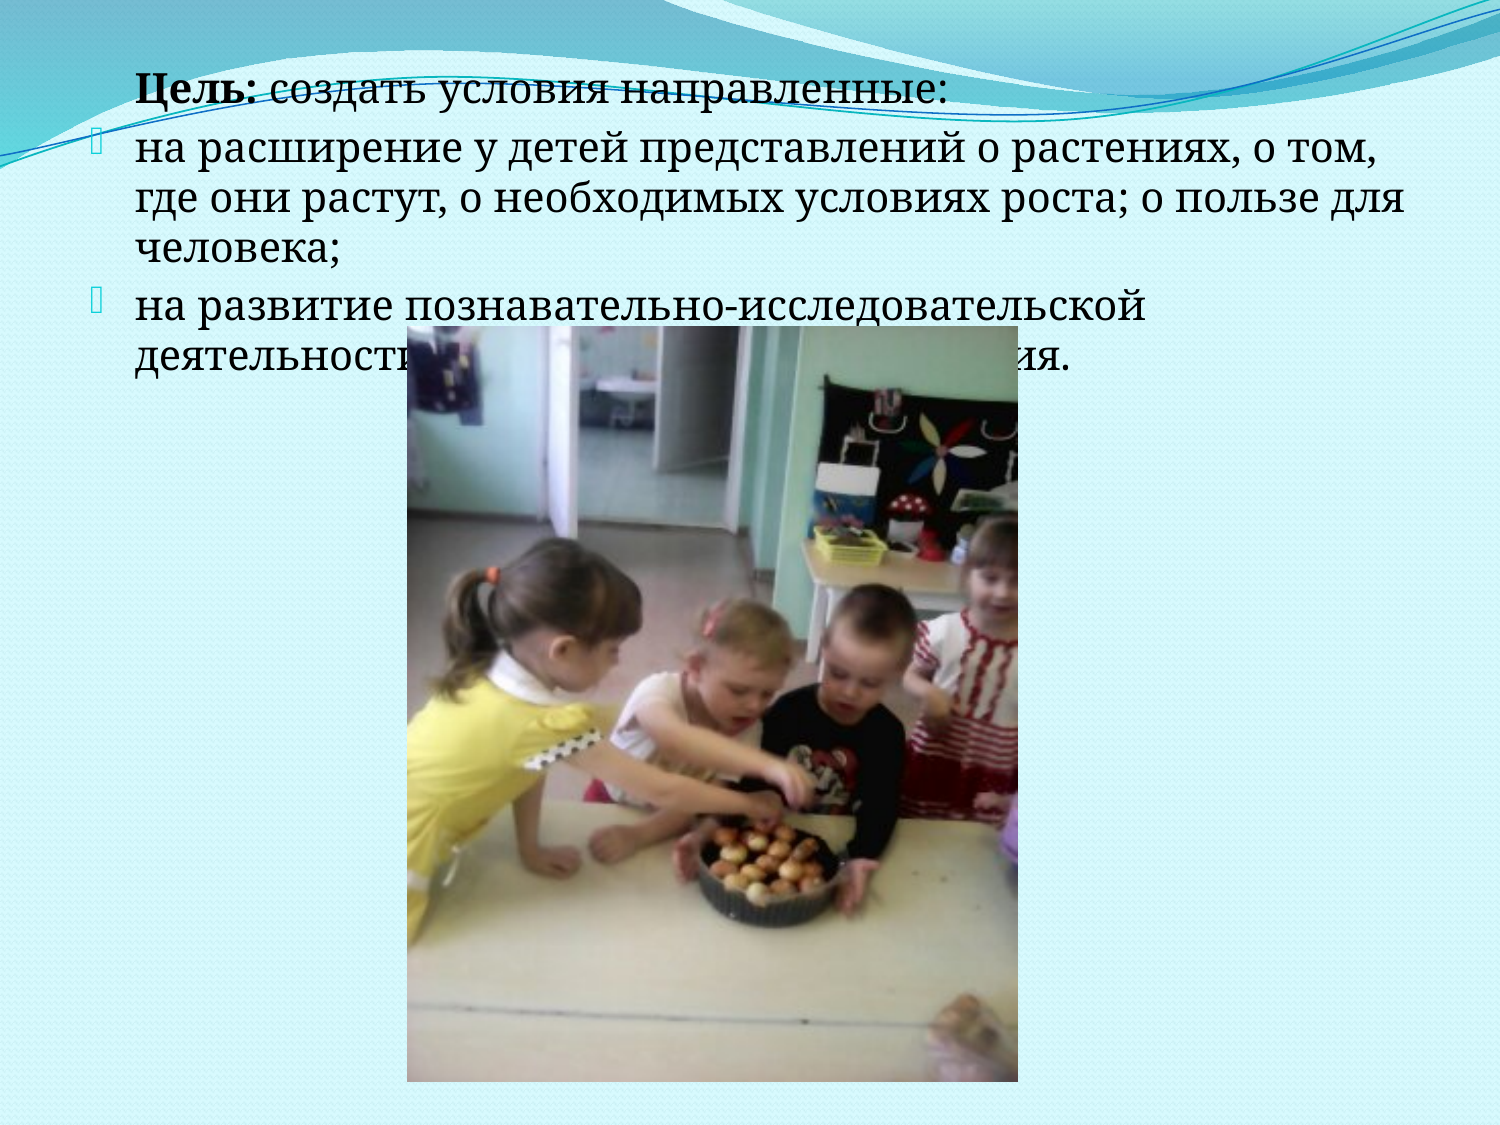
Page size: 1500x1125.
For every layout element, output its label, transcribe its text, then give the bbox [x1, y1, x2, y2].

list Цель: создать условия направленные: на расширение у детей представлений о растениях, о том, где они растут, о необходимых условиях роста; о пользе для человека; на развитие познавательно-исследовательской деятельности путём экспериментирования. [75, 54, 1425, 1005]
picture [407, 325, 1019, 1082]
